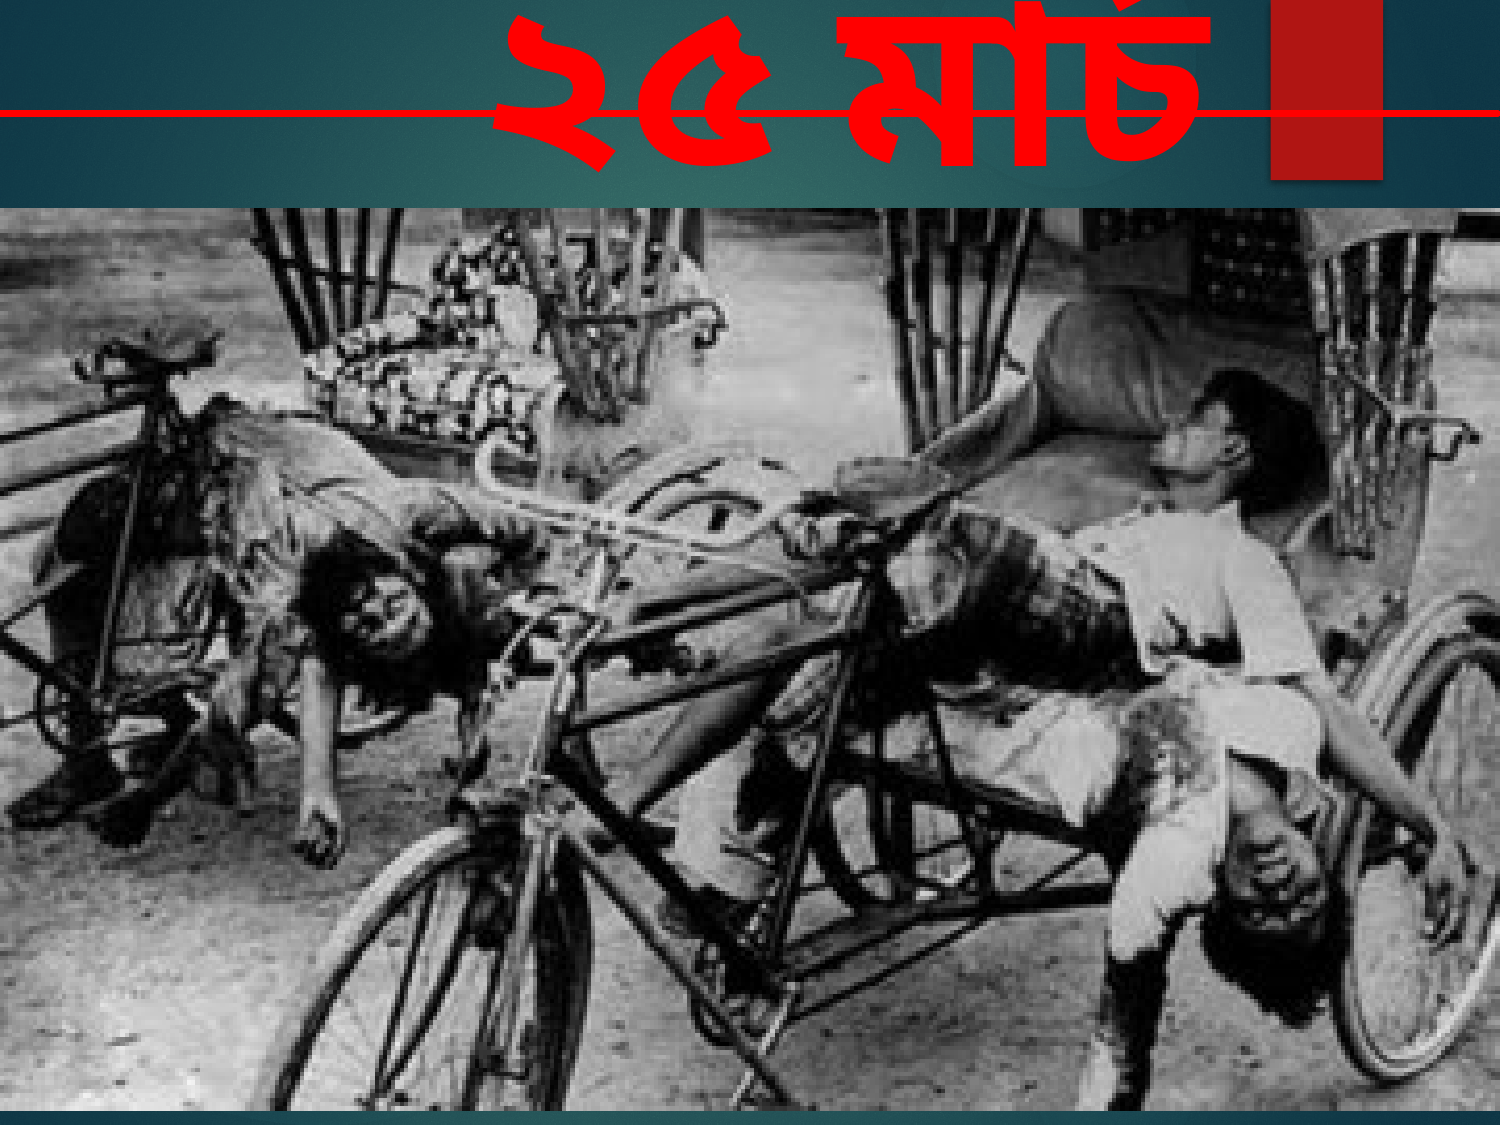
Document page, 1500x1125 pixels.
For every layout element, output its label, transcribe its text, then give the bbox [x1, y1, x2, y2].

picture [0, 207, 1500, 1111]
text_box ২৫ মার্চ ১৯৭১ [7, 0, 1224, 207]
